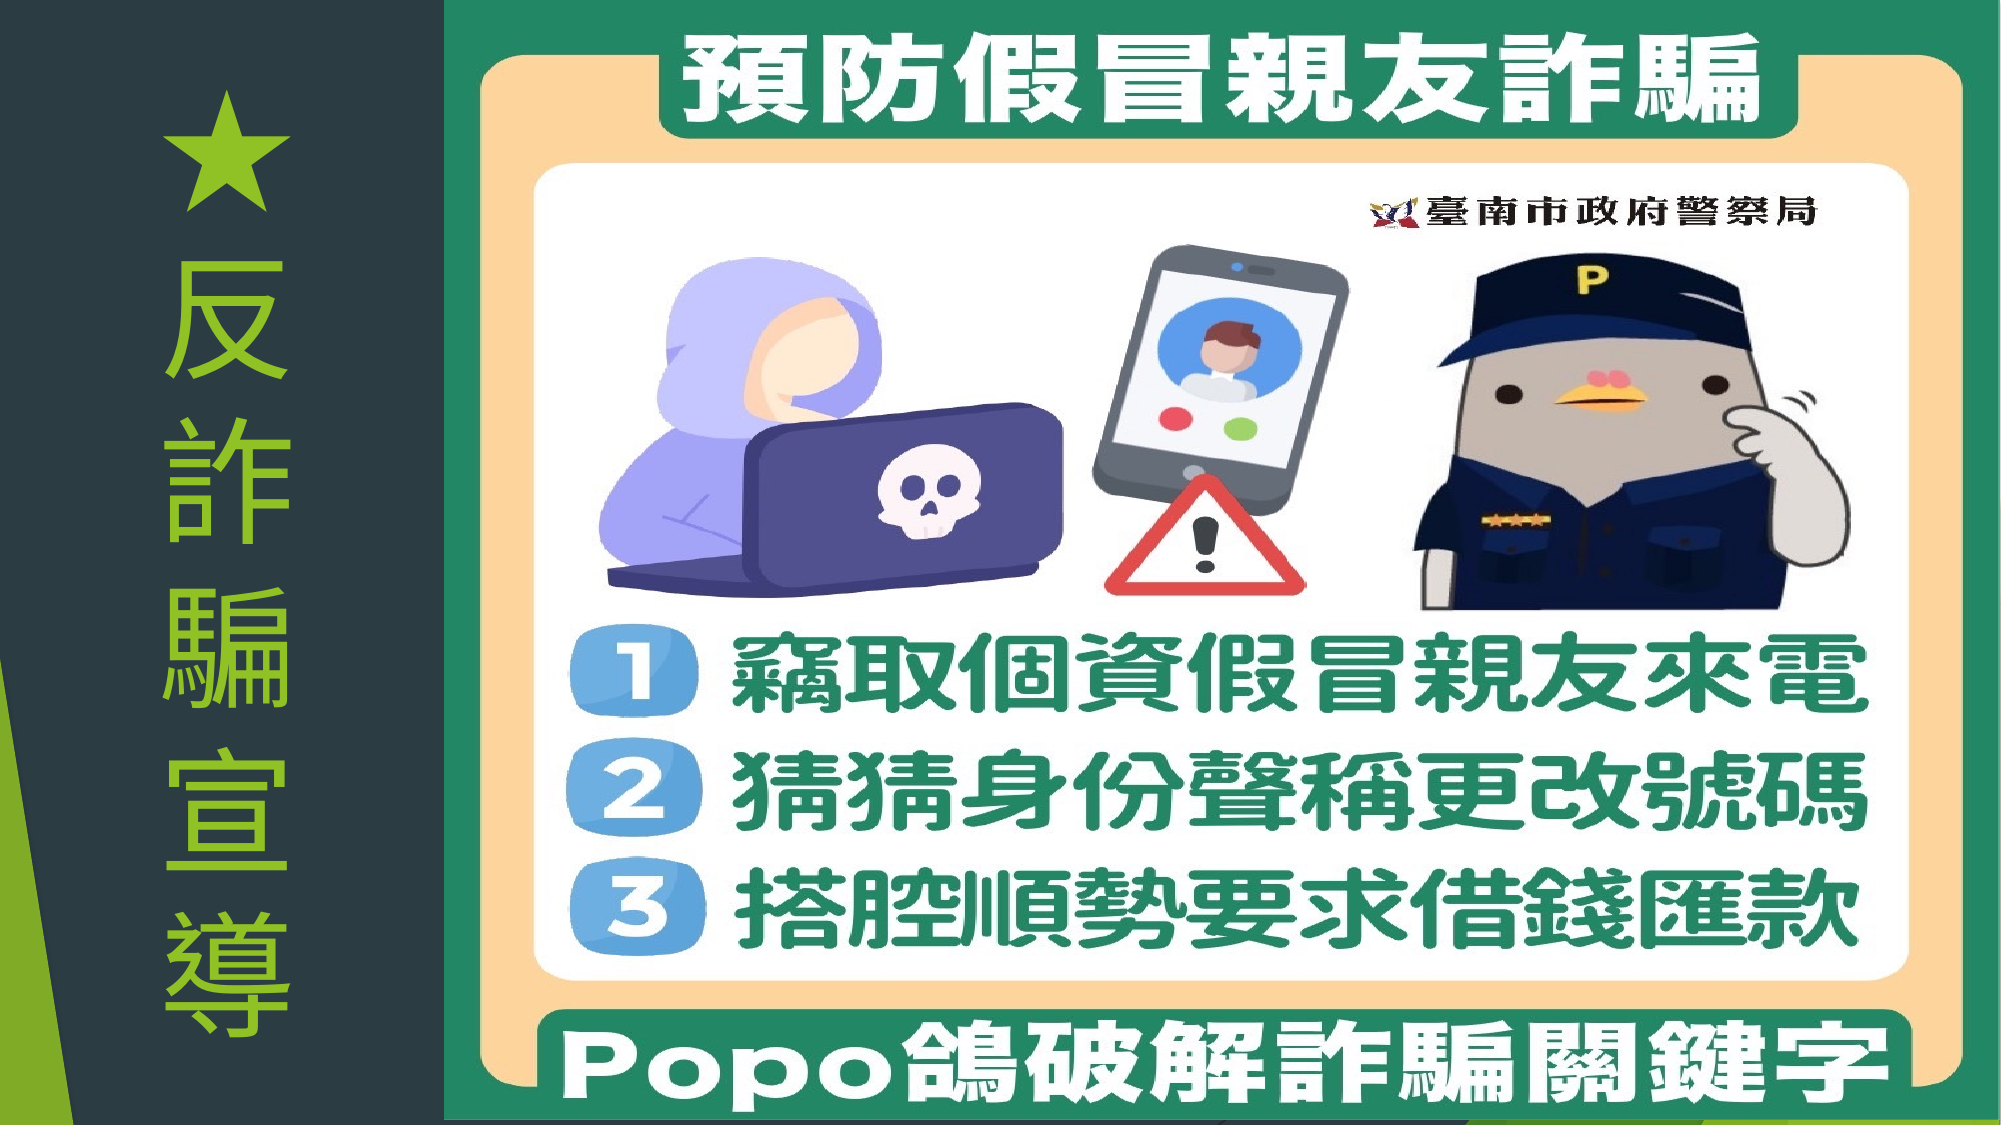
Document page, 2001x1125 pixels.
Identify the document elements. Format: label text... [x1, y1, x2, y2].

picture [443, 0, 2000, 1121]
title ★反詐騙 宣導 [143, 58, 425, 549]
